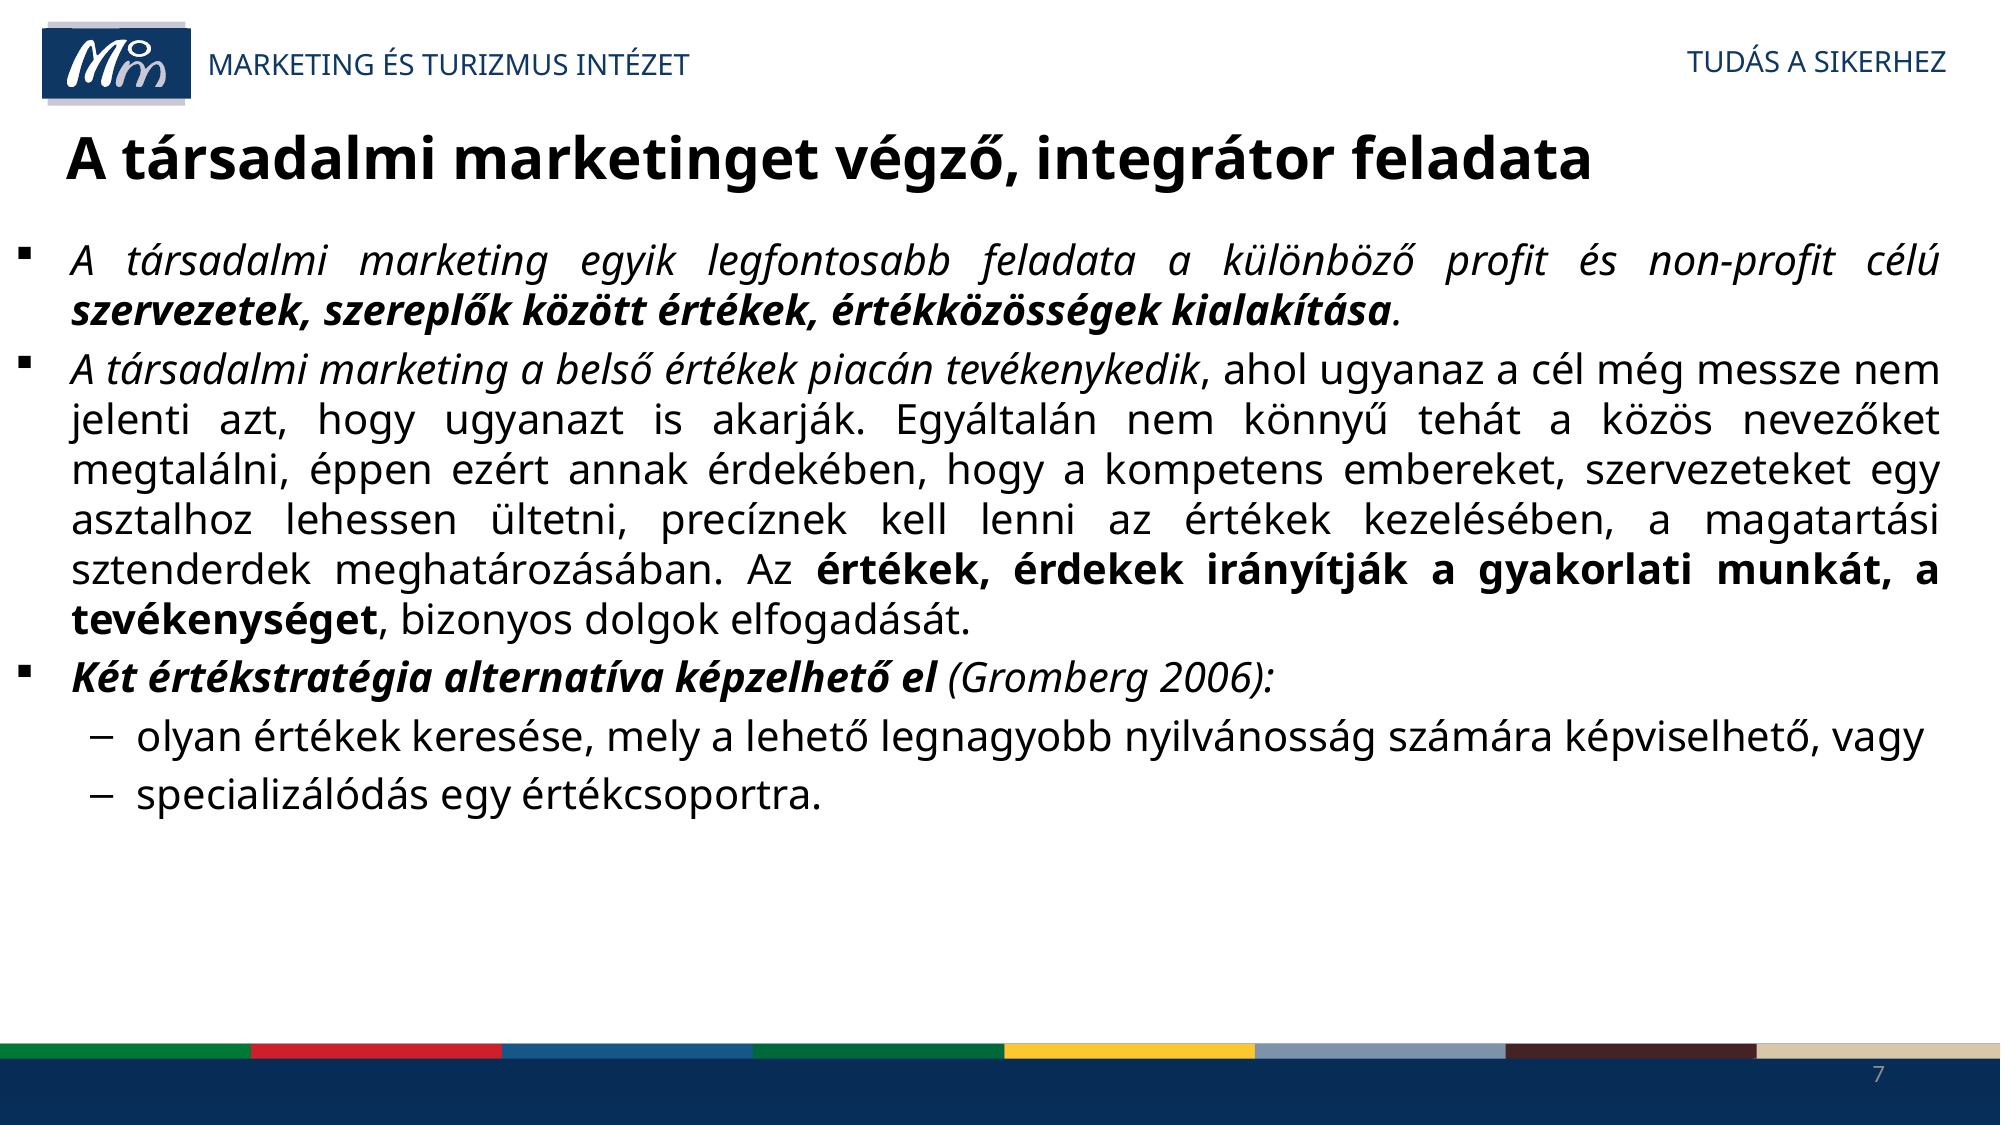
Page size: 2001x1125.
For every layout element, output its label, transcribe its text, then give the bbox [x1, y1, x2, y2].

slide_number 7 [1433, 1042, 1900, 1103]
title A társadalmi marketinget végző, integrátor feladata [51, 86, 1875, 226]
list A társadalmi marketing egyik legfontosabb feladata a különböző profit és non-profit célú szervezetek, szereplők között értékek, értékközösségek kialakítása. A társadalmi marketing a belső értékek piacán tevékenykedik, ahol ugyanaz a cél még messze nem jelenti azt, hogy ugyanazt is akarják. Egyáltalán nem könnyű tehát a közös nevezőket megtalálni, éppen ezért annak érdekében, hogy a kompetens embereket, szervezeteket egy asztalhoz lehessen ültetni, precíznek kell lenni az értékek kezelésében, a magatartási sztenderdek meghatározásában. Az értékek, érdekek irányítják a gyakorlati munkát, a tevékenységet, bizonyos dolgok elfogadását. Két értékstratégia alternatíva képzelhető el (Gromberg 2006): olyan értékek keresése, mely a lehető legnagyobb nyilvánosság számára képviselhető, vagy specializálódás egy értékcsoportra. [0, 226, 1957, 976]
